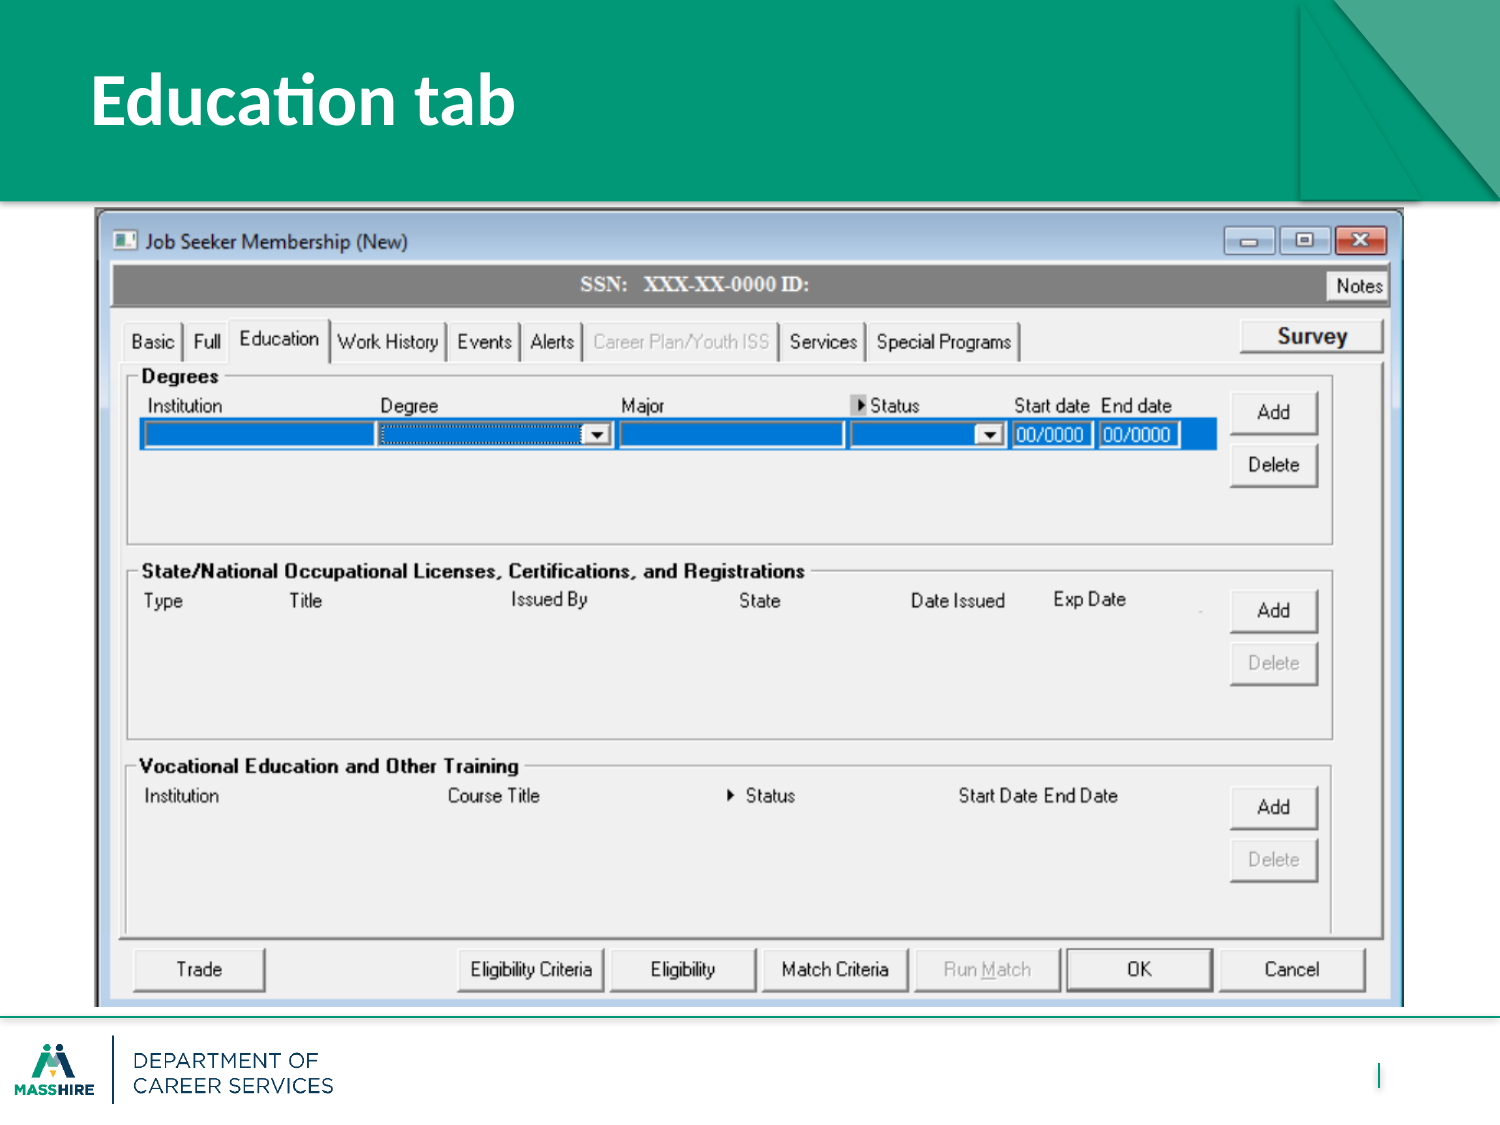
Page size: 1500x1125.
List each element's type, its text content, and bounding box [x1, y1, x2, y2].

title Education tab [75, 22, 1245, 180]
picture [6, 1031, 341, 1109]
picture [93, 207, 1404, 1007]
